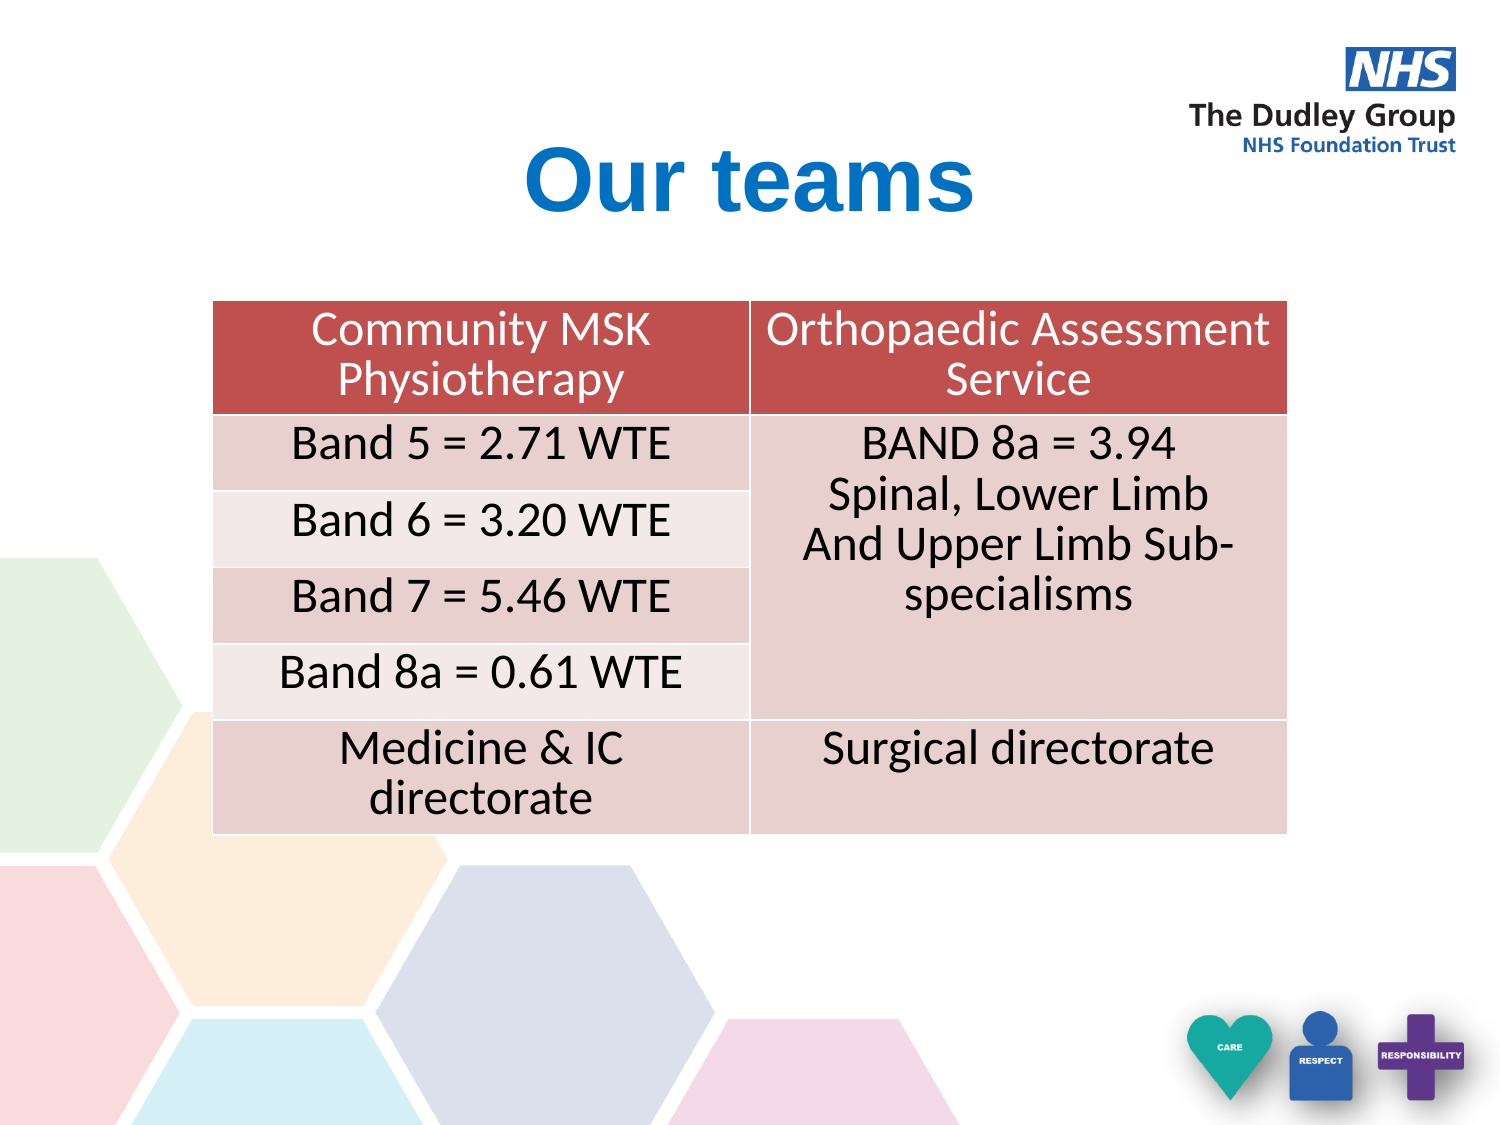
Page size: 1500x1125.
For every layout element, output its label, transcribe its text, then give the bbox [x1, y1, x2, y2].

title Our teams [75, 112, 1425, 263]
table_cell Band 8a = 0.61 WTE [213, 645, 749, 719]
table_header Orthopaedic Assessment Service [751, 301, 1287, 414]
picture [990, 2, 1500, 232]
table_header Community MSK Physiotherapy [213, 301, 749, 414]
table_cell Medicine & IC directorate [213, 721, 749, 834]
table_cell Surgical directorate [751, 721, 1287, 834]
table_cell BAND 8a = 3.94 Spinal, Lower Limb And Upper Limb Sub-specialisms [751, 416, 1287, 719]
list [75, 287, 1425, 1005]
table_cell Band 6 = 3.20 WTE [213, 492, 749, 567]
table_cell Band 7 = 5.46 WTE [213, 568, 749, 643]
picture [1187, 1011, 1464, 1101]
table_cell Band 5 = 2.71 WTE [213, 416, 749, 490]
